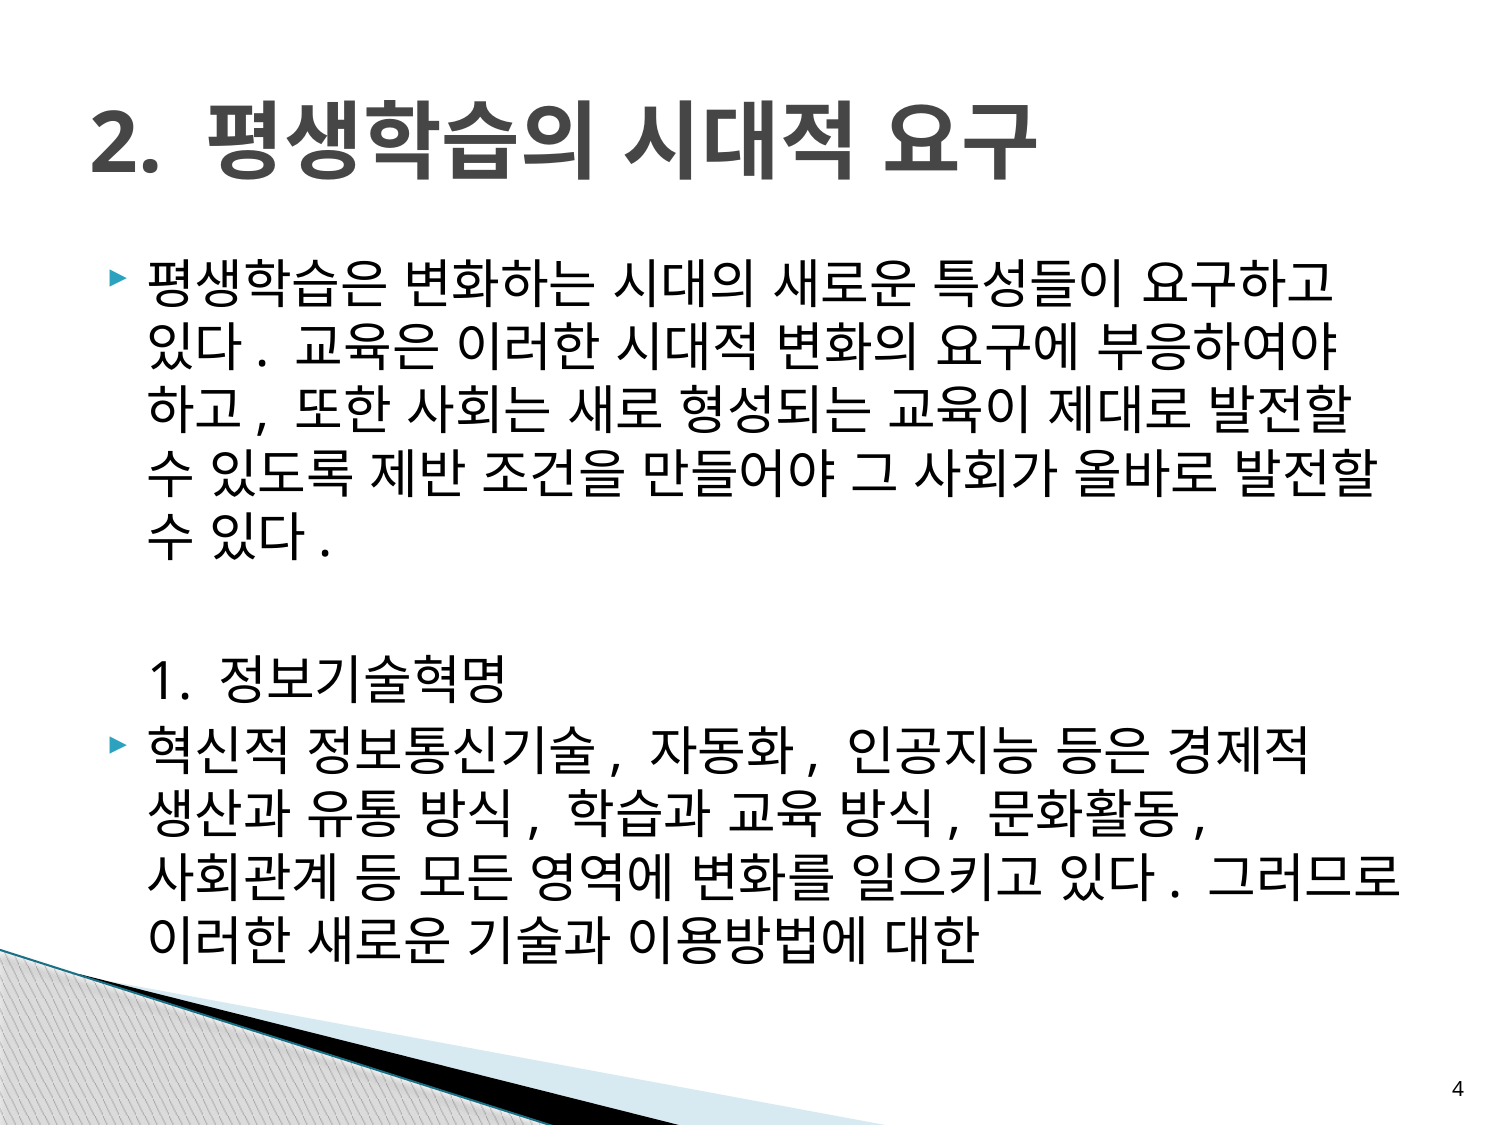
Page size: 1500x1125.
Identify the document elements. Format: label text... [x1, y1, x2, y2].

list 평생학습은 변화하는 시대의 새로운 특성들이 요구하고 있다. 교육은 이러한 시대적 변화의 요구에 부응하여야 하고, 또한 사회는 새로 형성되는 교육이 제대로 발전할 수 있도록 제반 조건을 만들어야 그 사회가 올바로 발전할 수 있다. 1. 정보기술혁명 혁신적 정보통신기술, 자동화, 인공지능 등은 경제적 생산과 유통 방식, 학습과 교육 방식, 문화활동,사회관계 등 모든 영역에 변화를 일으키고 있다. 그러므로 이러한 새로운 기술과 이용방법에 대한 [75, 243, 1425, 986]
title 2. 평생학습의 시대적 요구 [75, 45, 1425, 233]
slide_number 4 [1418, 1051, 1479, 1112]
